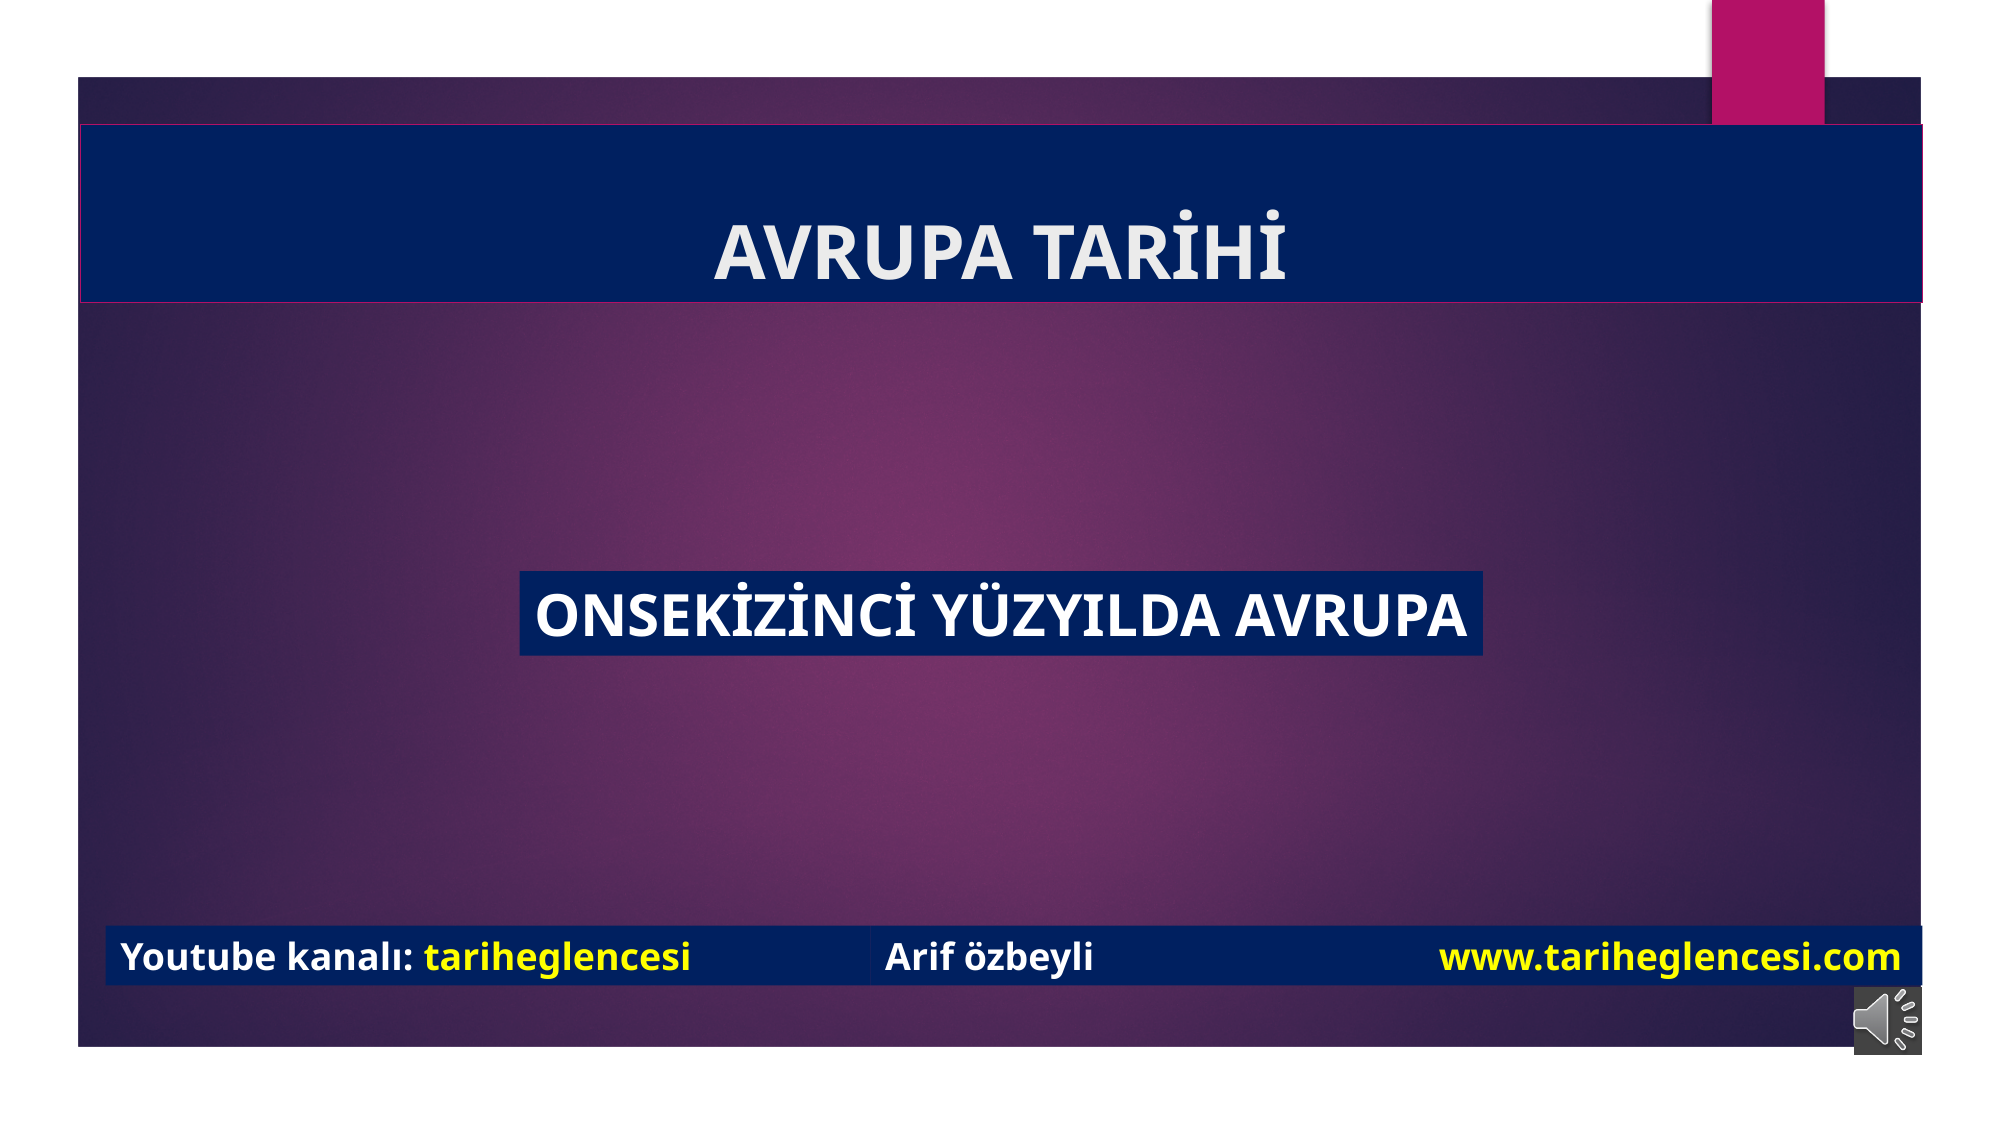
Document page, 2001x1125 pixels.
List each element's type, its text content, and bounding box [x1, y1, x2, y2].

text_box Youtube kanalı: tariheglencesi [105, 925, 870, 986]
text_box www.tariheglencesi.com [1424, 925, 1923, 986]
text_box ONSEKİZİNCİ YÜZYILDA AVRUPA [519, 571, 1483, 656]
text_box Arif özbeyli [870, 925, 1424, 986]
title AVRUPA TARİHİ [80, 124, 1923, 303]
picture [1852, 985, 1923, 1057]
